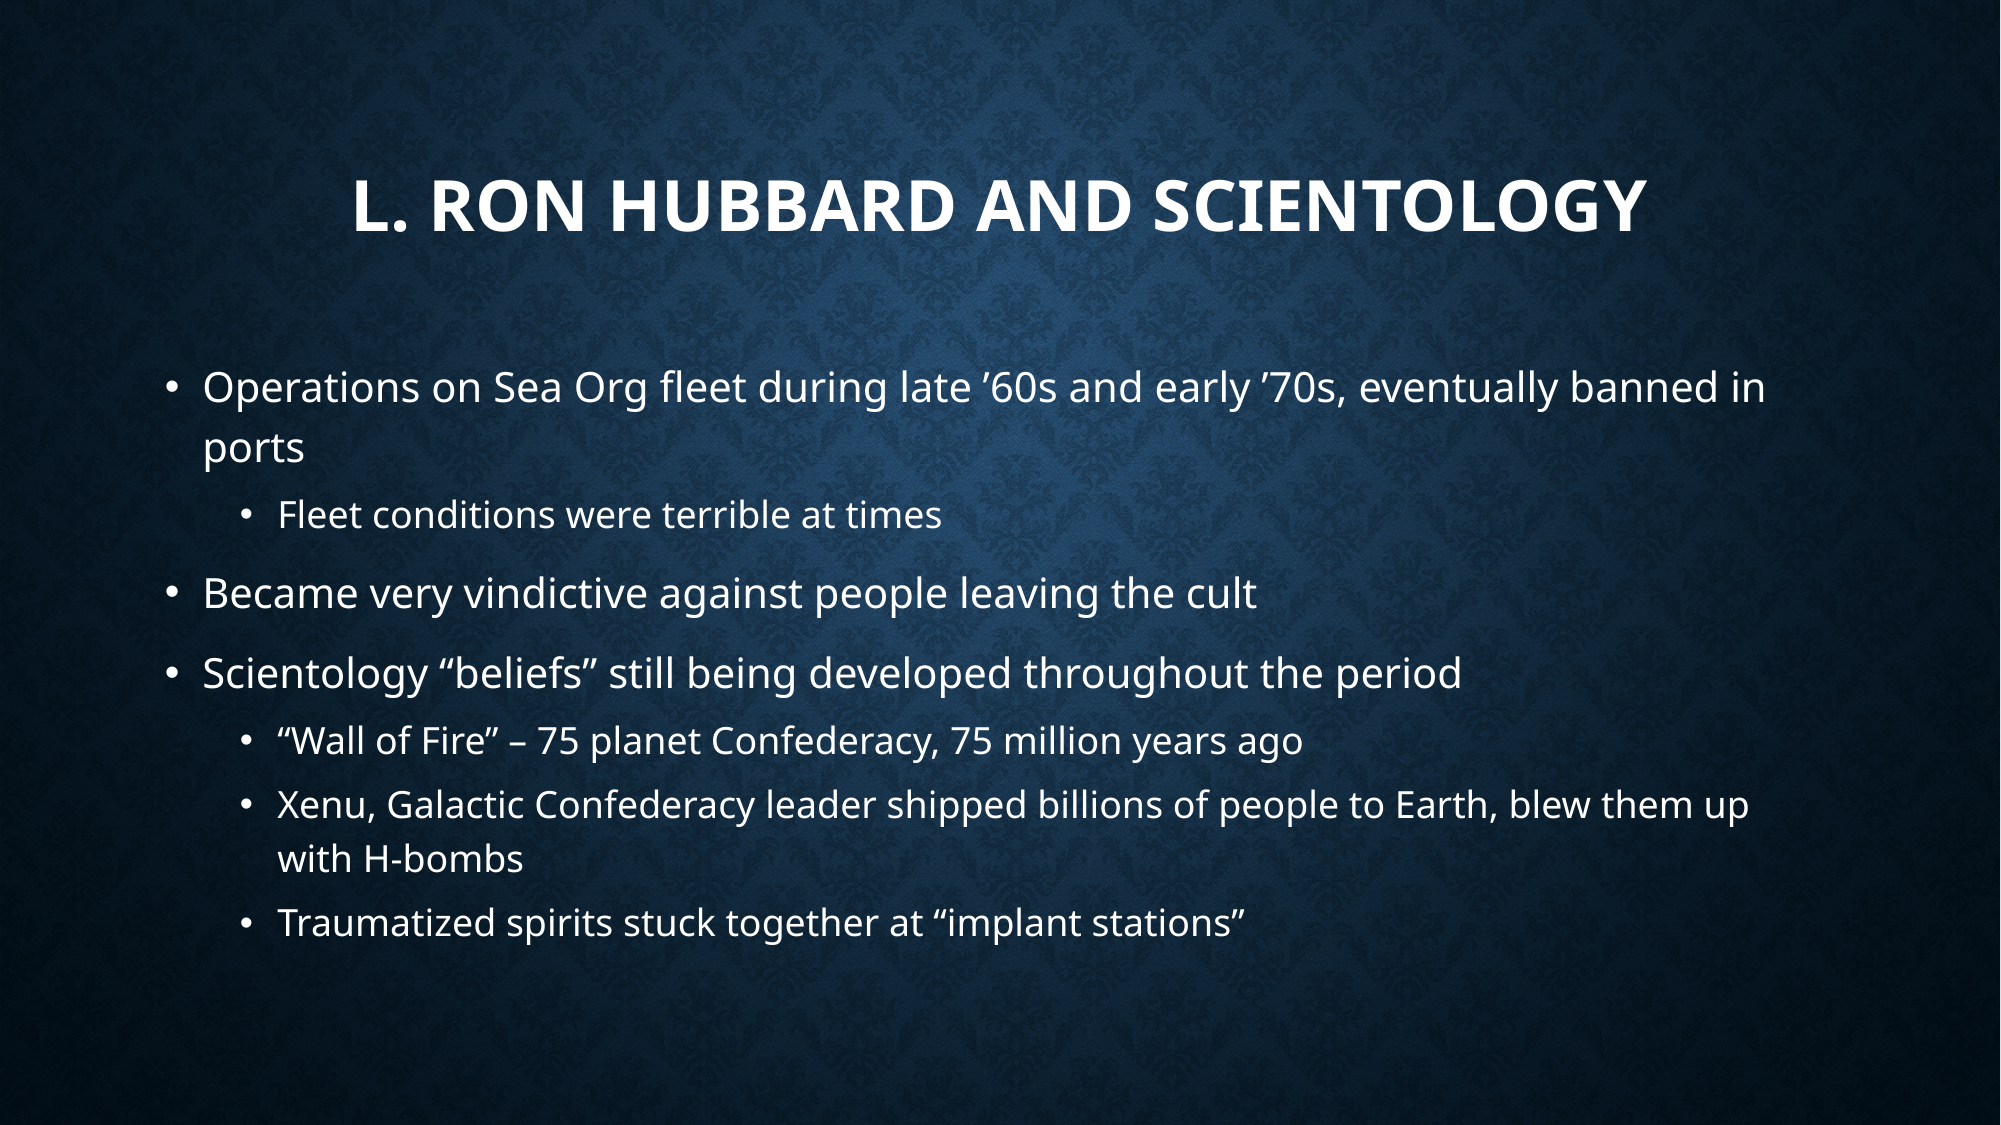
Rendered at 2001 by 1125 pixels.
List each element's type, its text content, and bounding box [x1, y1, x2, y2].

list Operations on Sea Org fleet during late ’60s and early ’70s, eventually banned in ports Fleet conditions were terrible at times Became very vindictive against people leaving the cult Scientology “beliefs” still being developed throughout the period “Wall of Fire” – 75 planet Confederacy, 75 million years ago Xenu, Galactic Confederacy leader shipped billions of people to Earth, blew them up with H-bombs Traumatized spirits stuck together at “implant stations” [149, 343, 1849, 950]
title L. Ron hubbard and scientology [149, 99, 1849, 318]
